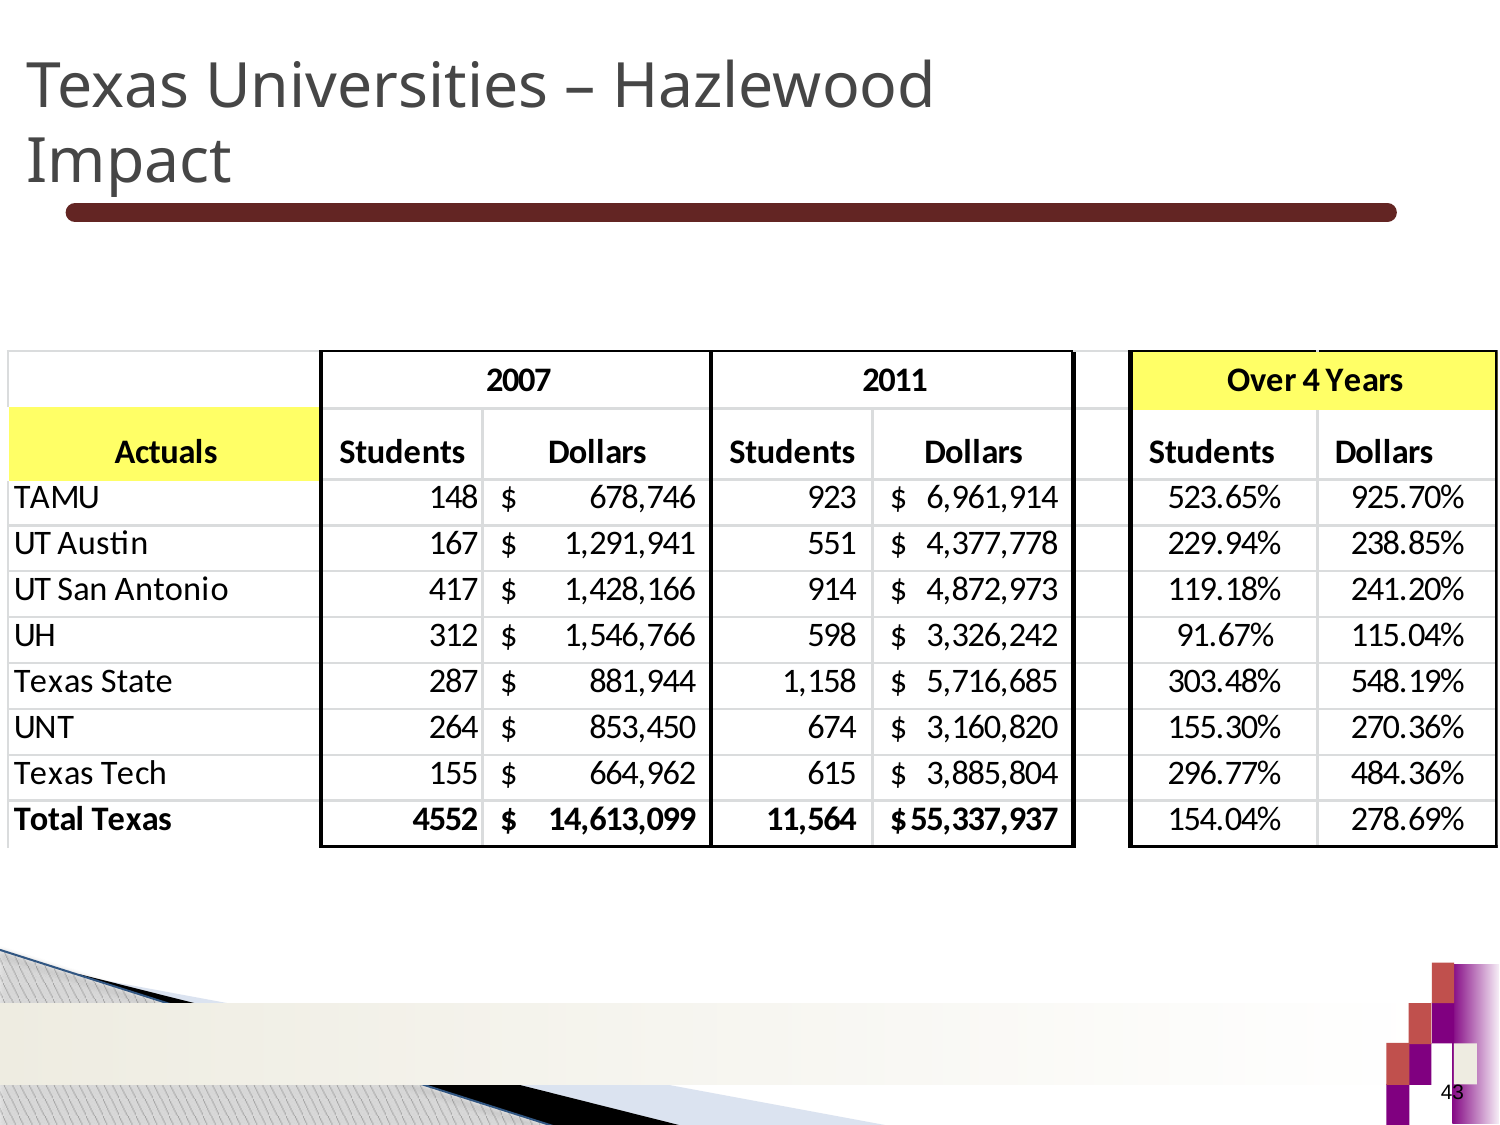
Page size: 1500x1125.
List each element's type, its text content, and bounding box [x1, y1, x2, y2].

picture [6, 349, 1500, 851]
text_box Texas Universities – Hazlewood Impact [11, 37, 1012, 204]
slide_number 43 [1418, 1051, 1479, 1112]
